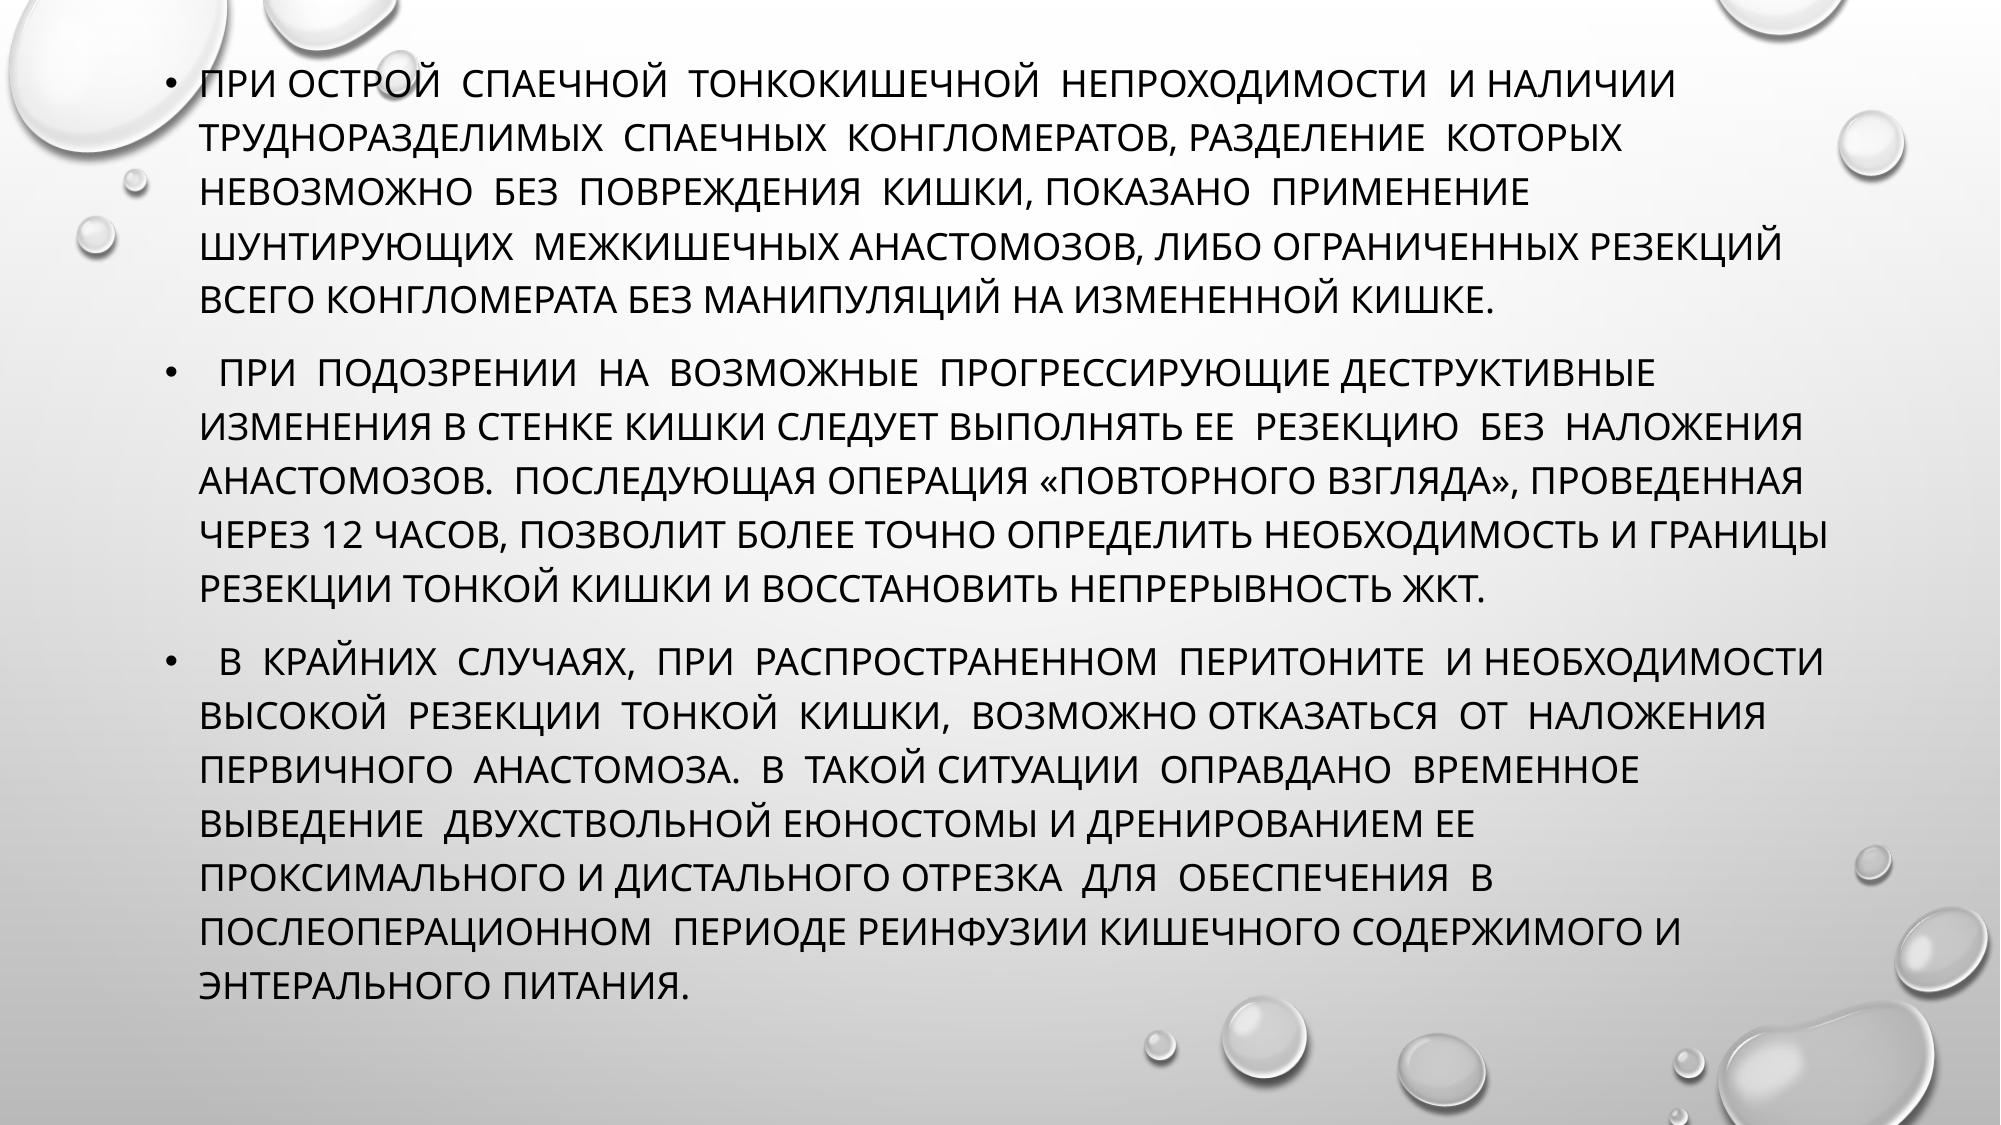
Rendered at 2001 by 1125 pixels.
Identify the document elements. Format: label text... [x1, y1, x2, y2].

picture [0, 0, 2000, 1125]
list При острой спаечной тонкокишечной непроходимости и наличии трудноразделимых спаечных конгломератов, разделение которых невозможно без повреждения кишки, показано применение шунтирующих межкишечных анастомозов, либо ограниченных резекций всего конгломерата без манипуляций на измененной кишке. При подозрении на возможные прогрессирующие деструктивные изменения в стенке кишки следует выполнять ее резекцию без наложения анастомозов. Последующая операция «повторного взгляда», проведенная через 12 часов, позволит более точно определить необходимость и границы резекции тонкой кишки и восстановить непрерывность ЖКТ. В крайних случаях, при распространенном перитоните и необходимости высокой резекции тонкой кишки, возможно отказаться от наложения первичного анастомоза. В такой ситуации оправдано временное выведение двухствольной еюностомы и дренированием ее проксимального и дистального отрезка для обеспечения в послеоперационном периоде реинфузии кишечного содержимого и энтерального питания. [149, 43, 1850, 1044]
